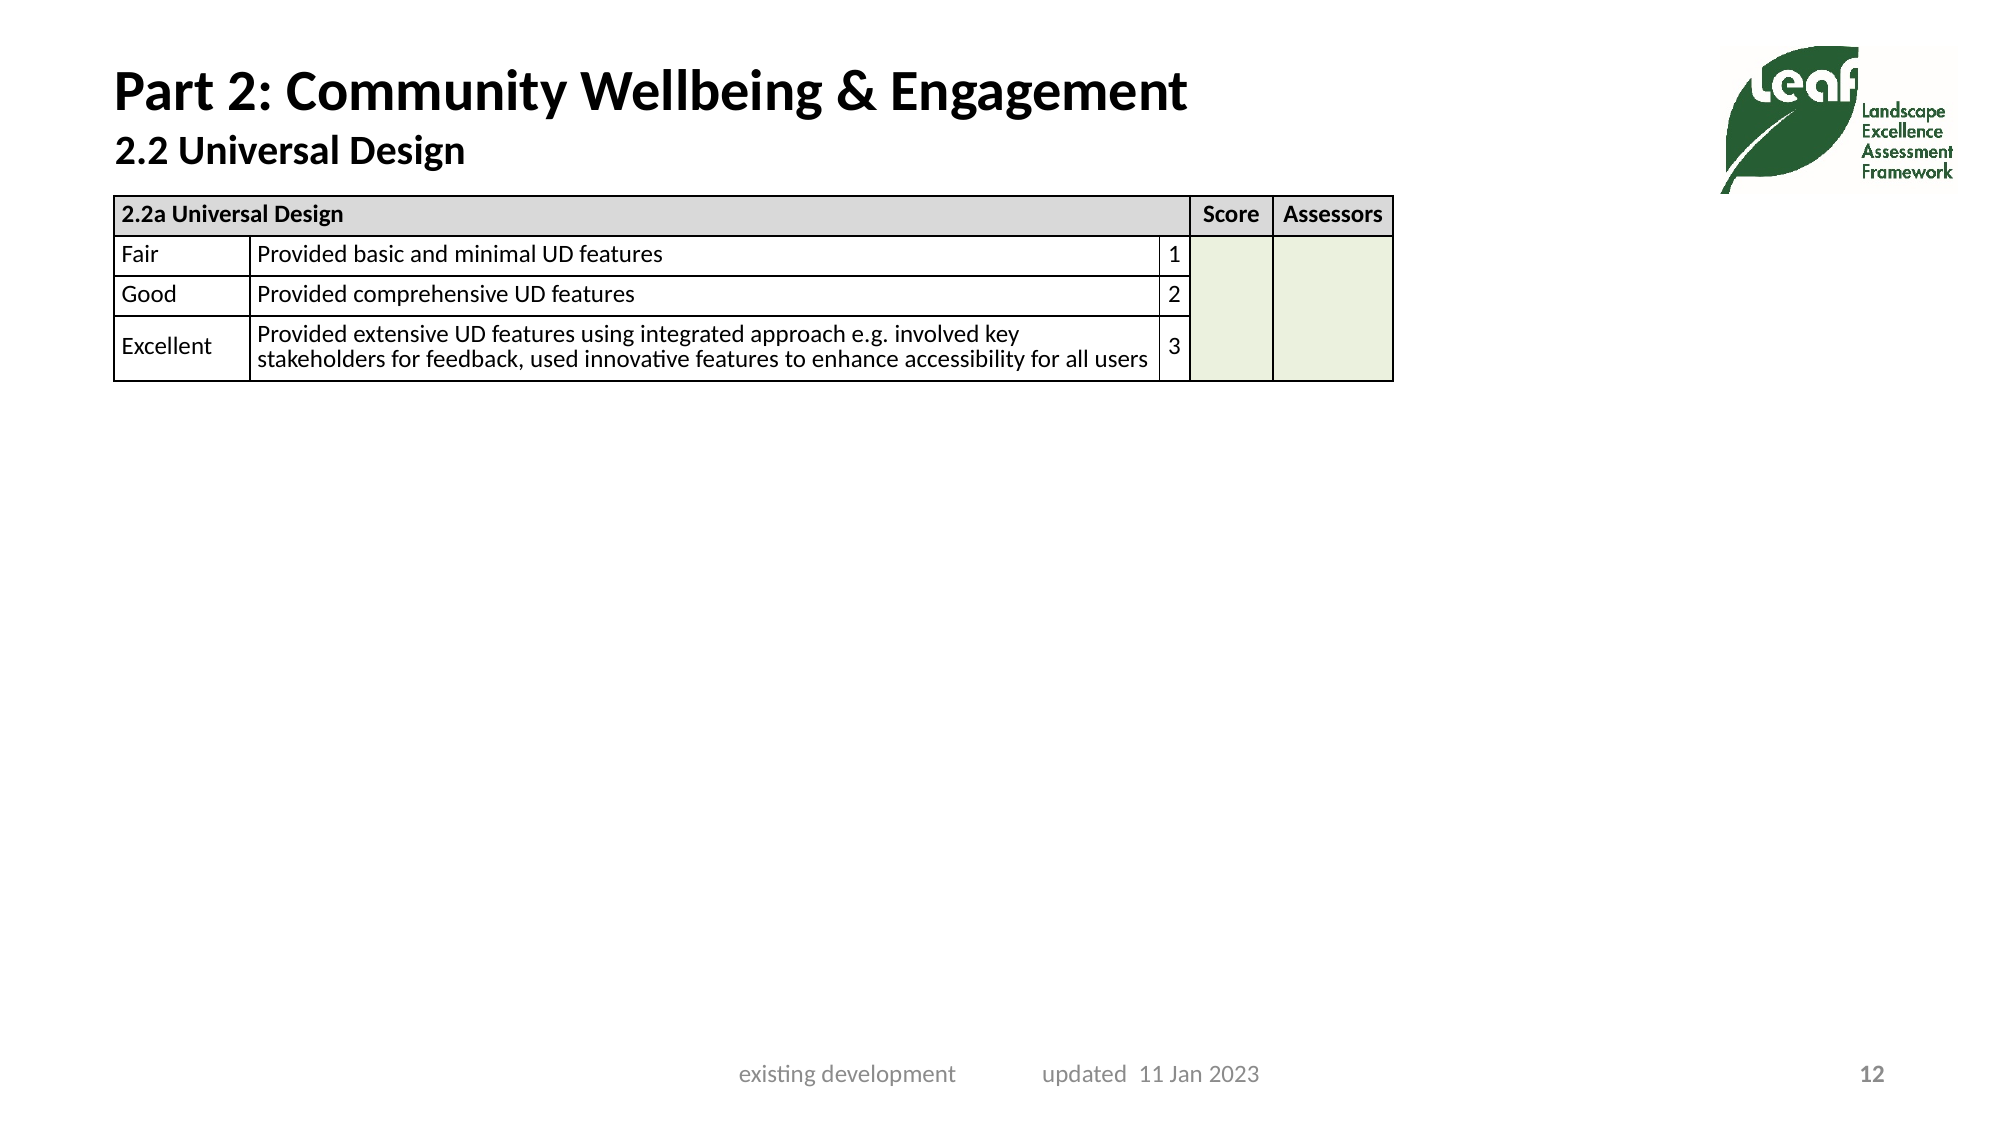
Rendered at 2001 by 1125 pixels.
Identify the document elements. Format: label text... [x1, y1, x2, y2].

table_cell Fair [115, 237, 249, 275]
table_cell Provided extensive UD features using integrated approach e.g. involved key stakeholders for feedback, used innovative features to enhance accessibility for all users [251, 317, 1159, 380]
table_cell [1191, 237, 1272, 380]
footer existing development updated 11 Jan 2023 [683, 1042, 1317, 1103]
title Part 2: Community Wellbeing & Engagement 2.2 Universal Design [99, 45, 1655, 194]
picture [1720, 46, 1958, 194]
table_cell Provided comprehensive UD features [251, 277, 1159, 315]
table_cell Excellent [115, 317, 249, 380]
table_cell 3 [1160, 317, 1189, 380]
table_cell 2 [1160, 277, 1189, 315]
table_header Assessors [1274, 197, 1392, 235]
slide_number 12 [1433, 1042, 1900, 1103]
table_cell [1274, 237, 1392, 380]
table_cell Provided basic and minimal UD features [251, 237, 1159, 275]
table_header Score [1191, 197, 1272, 235]
table_header 2.2a Universal Design [115, 197, 1189, 235]
table_cell Good [115, 277, 249, 315]
table_cell 1 [1160, 237, 1189, 275]
